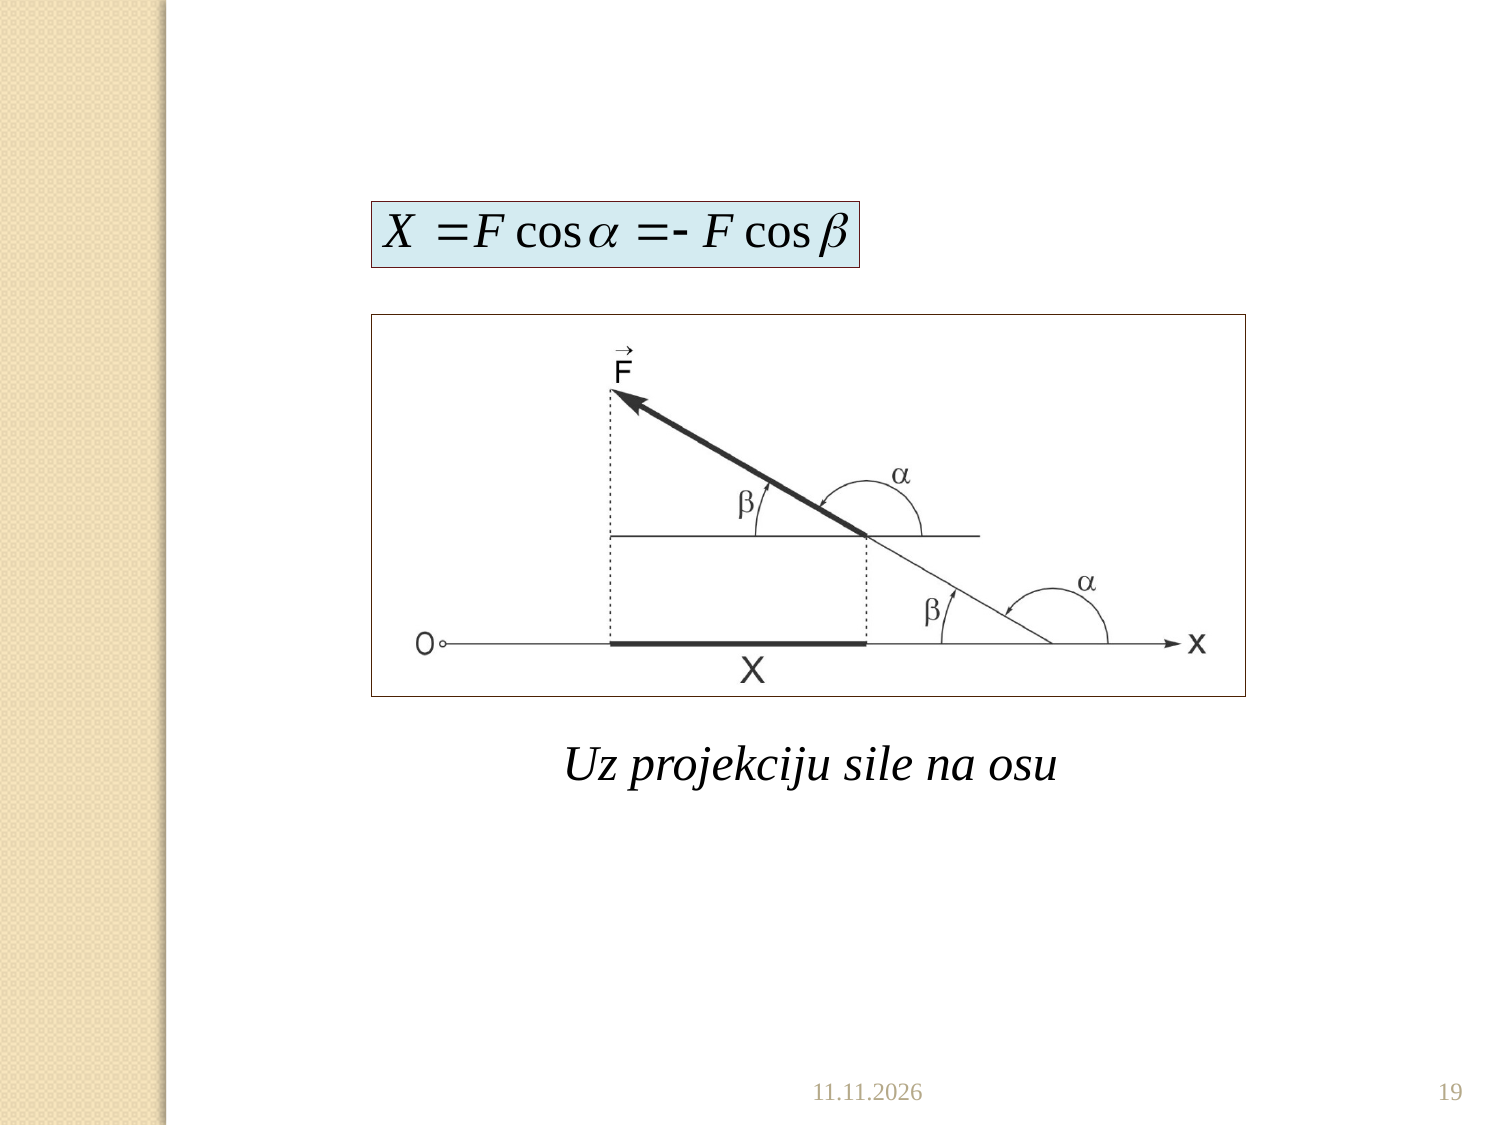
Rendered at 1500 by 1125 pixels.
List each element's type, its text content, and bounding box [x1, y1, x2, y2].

picture [371, 314, 1246, 698]
slide_number 19 [1413, 1034, 1488, 1113]
text_box Uz projekciju sile na osu [301, 722, 1320, 798]
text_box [371, 201, 860, 269]
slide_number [587, 1034, 938, 1113]
